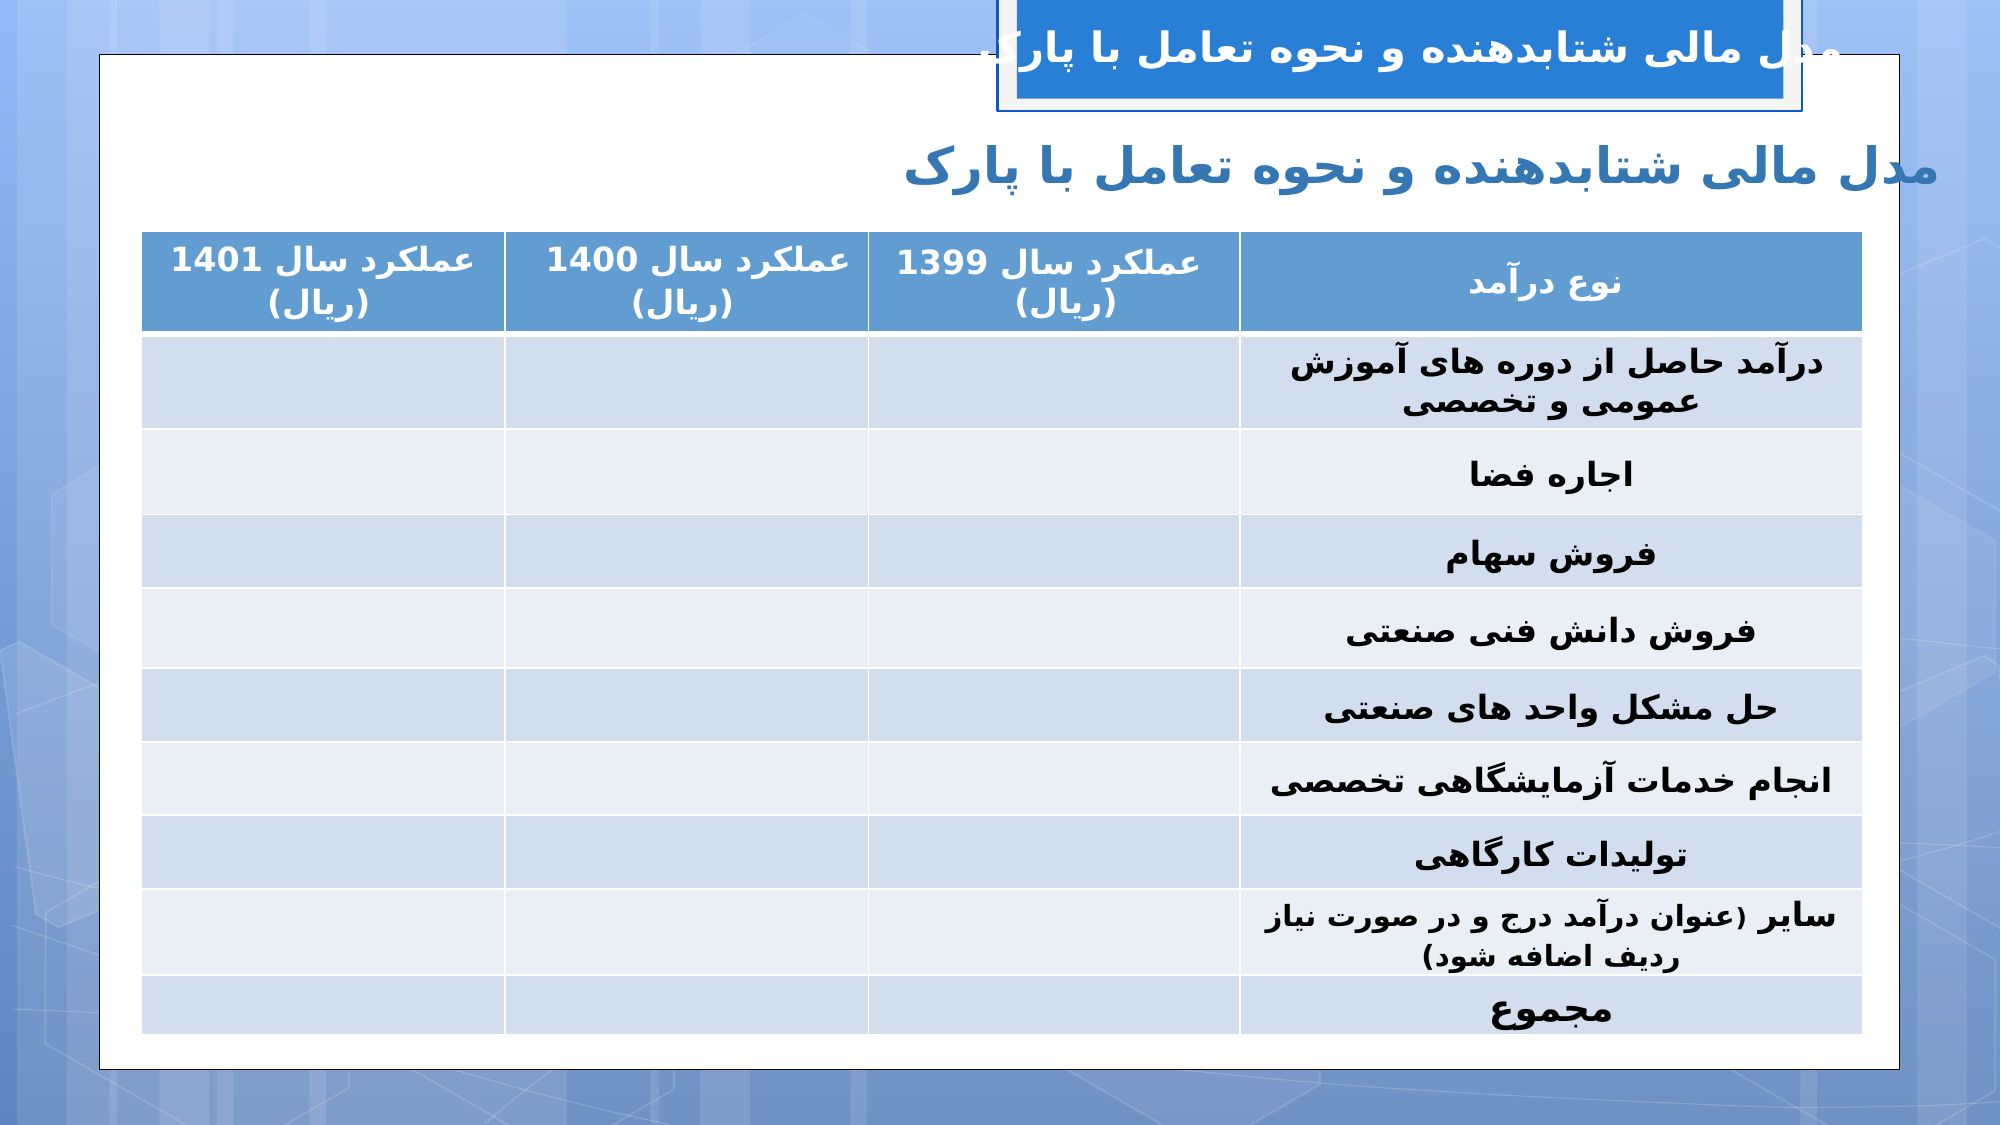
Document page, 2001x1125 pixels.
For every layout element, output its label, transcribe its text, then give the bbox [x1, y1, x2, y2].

table_header عملکرد سال 1400 (ریال) [506, 232, 868, 331]
table_cell [506, 669, 868, 741]
table_cell [142, 337, 504, 428]
table_cell حل مشکل واحد های صنعتی [1241, 669, 1862, 741]
table_cell [506, 337, 868, 428]
table_cell تولیدات کارگاهی [1241, 816, 1862, 888]
table_header نوع درآمد [1241, 232, 1862, 331]
table_cell [506, 515, 868, 587]
table_cell [142, 890, 504, 974]
table_cell [142, 669, 504, 741]
table_cell سایر (عنوان درآمد درج و در صورت نیاز ردیف اضافه شود) [1241, 890, 1862, 974]
table_cell [142, 816, 504, 888]
table_cell فروش دانش فنی صنعتی [1241, 589, 1862, 667]
table_cell مجموع [1241, 976, 1862, 1034]
text_box مدل مالی شتابدهنده و نحوه تعامل با پارک [888, 125, 1956, 201]
table_cell [869, 816, 1239, 888]
table_cell [506, 816, 868, 888]
table_cell فروش سهام [1241, 515, 1862, 587]
table_cell [142, 430, 504, 514]
table_cell [506, 976, 868, 1034]
table_cell [869, 669, 1239, 741]
table_cell [142, 515, 504, 587]
table_cell انجام خدمات آزمایشگاهی تخصصی [1241, 743, 1862, 814]
table_cell [142, 743, 504, 814]
text_box مدل مالی شتابدهنده و نحوه تعامل با پارک [963, 13, 1859, 79]
table_cell [869, 337, 1239, 428]
table_cell اجاره فضا [1241, 430, 1862, 514]
table_cell [506, 589, 868, 667]
table_cell [506, 743, 868, 814]
table_cell [869, 976, 1239, 1034]
table_cell [506, 890, 868, 974]
table_cell [869, 515, 1239, 587]
table_header عملکرد سال 1399 (ریال) [869, 232, 1239, 331]
table_cell [869, 890, 1239, 974]
table_cell [142, 589, 504, 667]
table_header عملکرد سال 1401 (ریال) [142, 232, 504, 331]
table_cell [142, 976, 504, 1034]
table_cell [869, 589, 1239, 667]
table_cell [506, 430, 868, 514]
table_cell [869, 743, 1239, 814]
table_cell درآمد حاصل از دوره های آموزش عمومی و تخصصی [1241, 337, 1862, 428]
table_cell [869, 430, 1239, 514]
